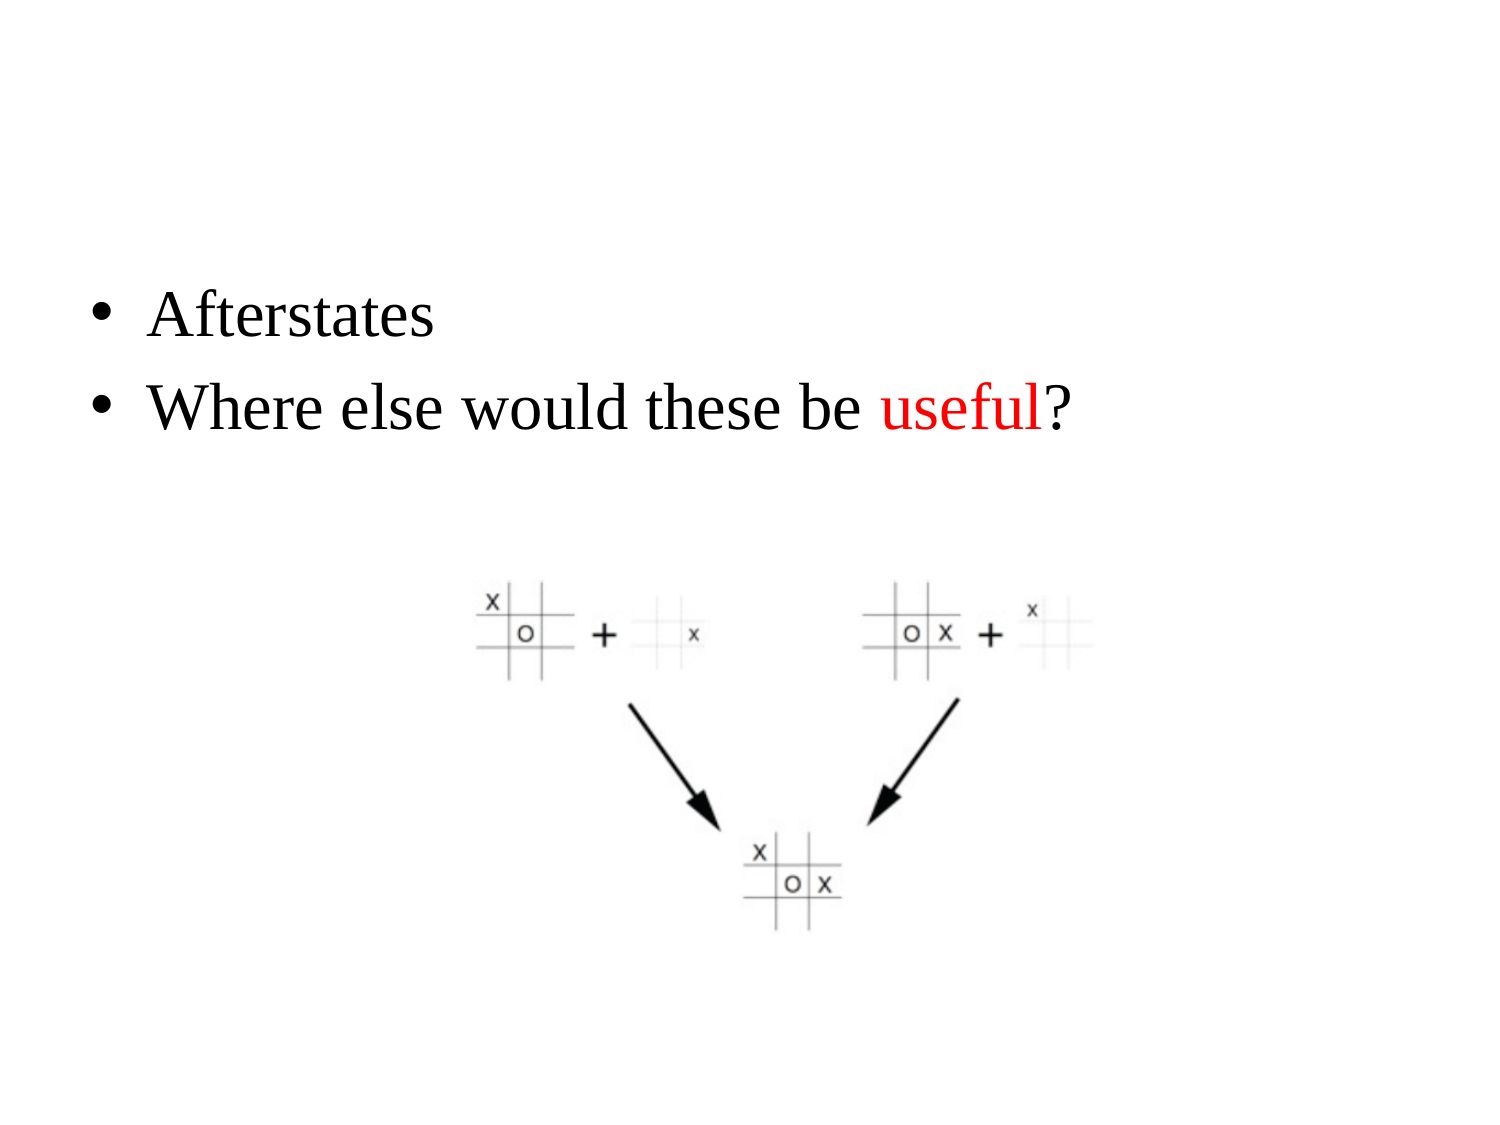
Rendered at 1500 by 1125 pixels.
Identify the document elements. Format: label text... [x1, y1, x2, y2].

picture [453, 560, 1113, 940]
list Afterstates Where else would these be useful? [75, 262, 1425, 1005]
